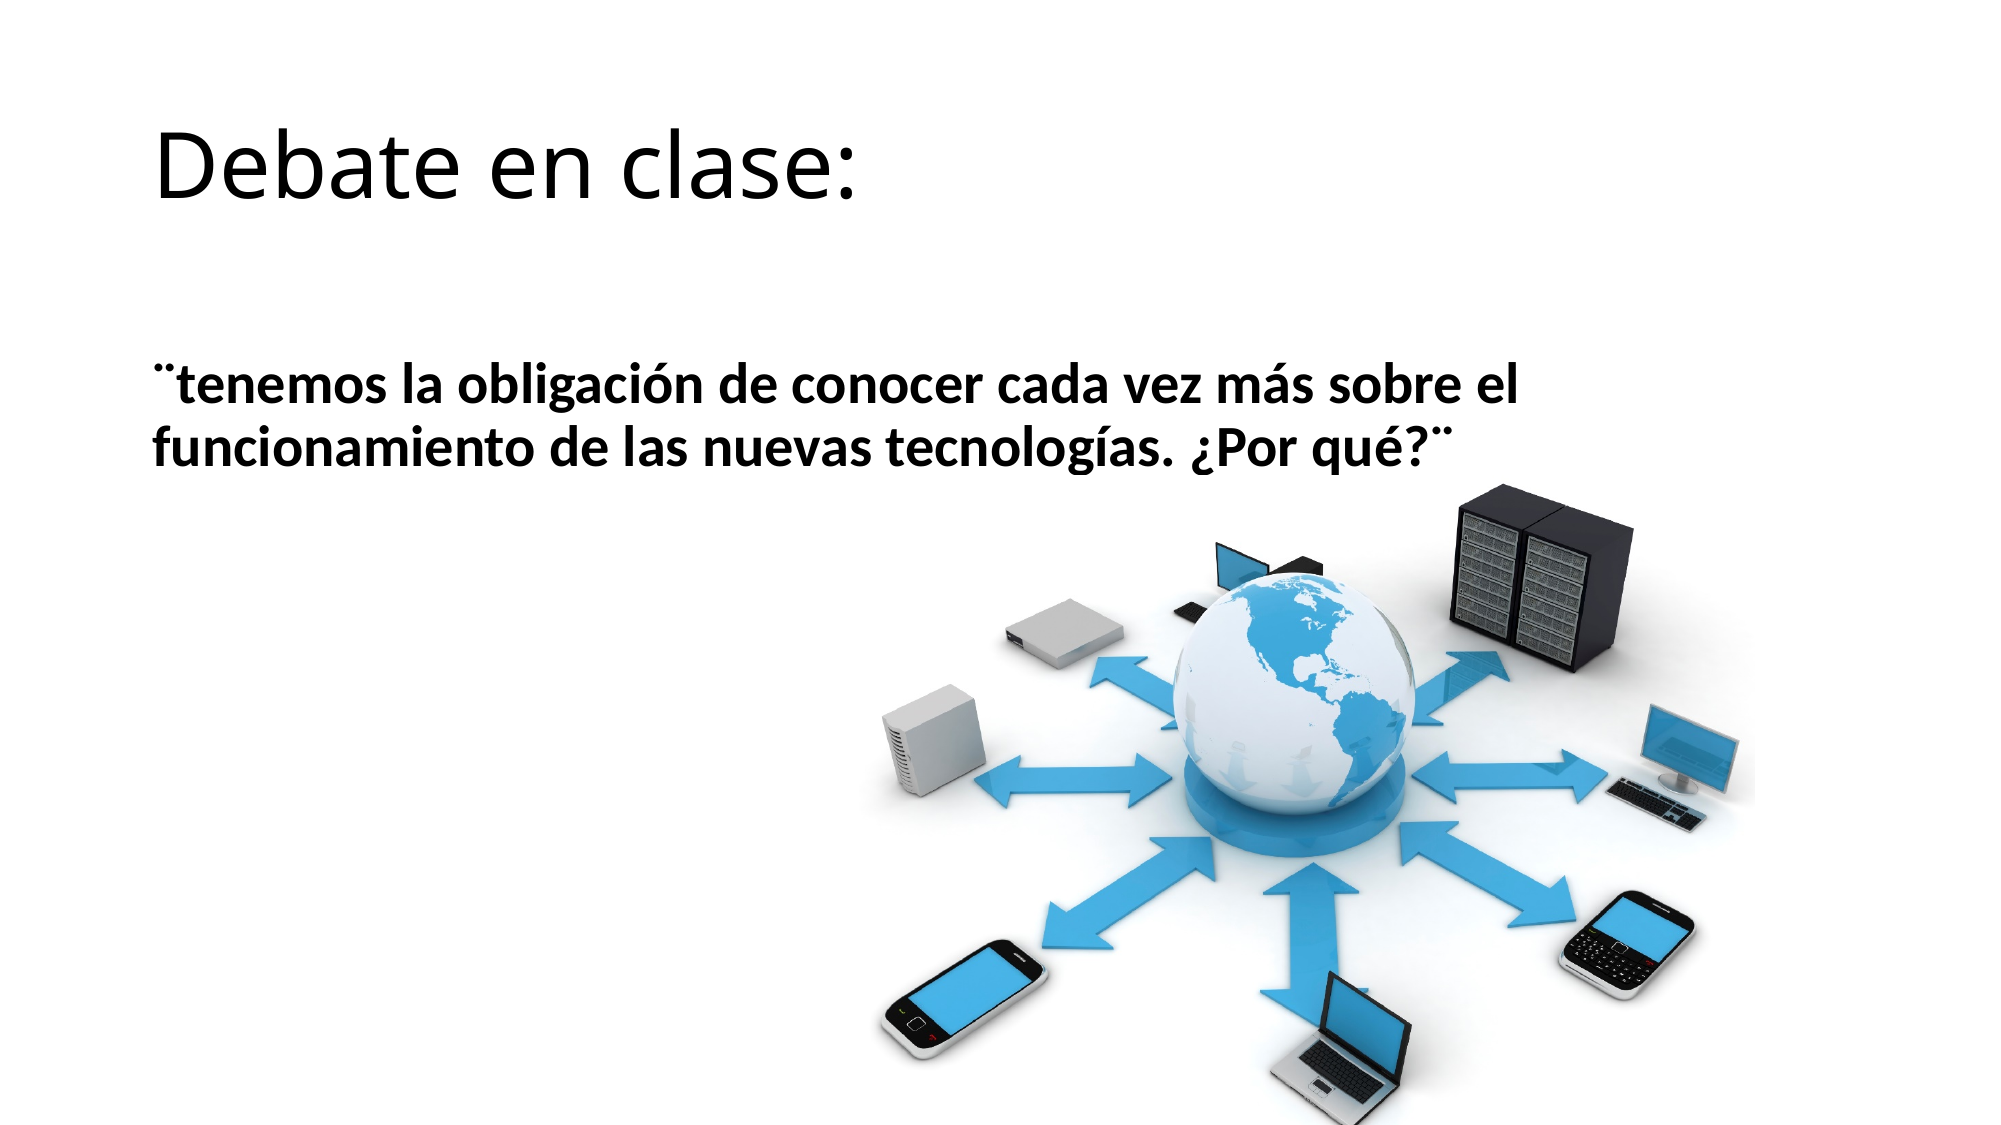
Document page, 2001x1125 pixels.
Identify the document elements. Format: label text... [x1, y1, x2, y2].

list ¨tenemos la obligación de conocer cada vez más sobre el funcionamiento de las nuevas tecnologías. ¿Por qué?¨ [137, 345, 1863, 1125]
picture [859, 475, 1755, 1125]
title Debate en clase: [137, 59, 1863, 278]
